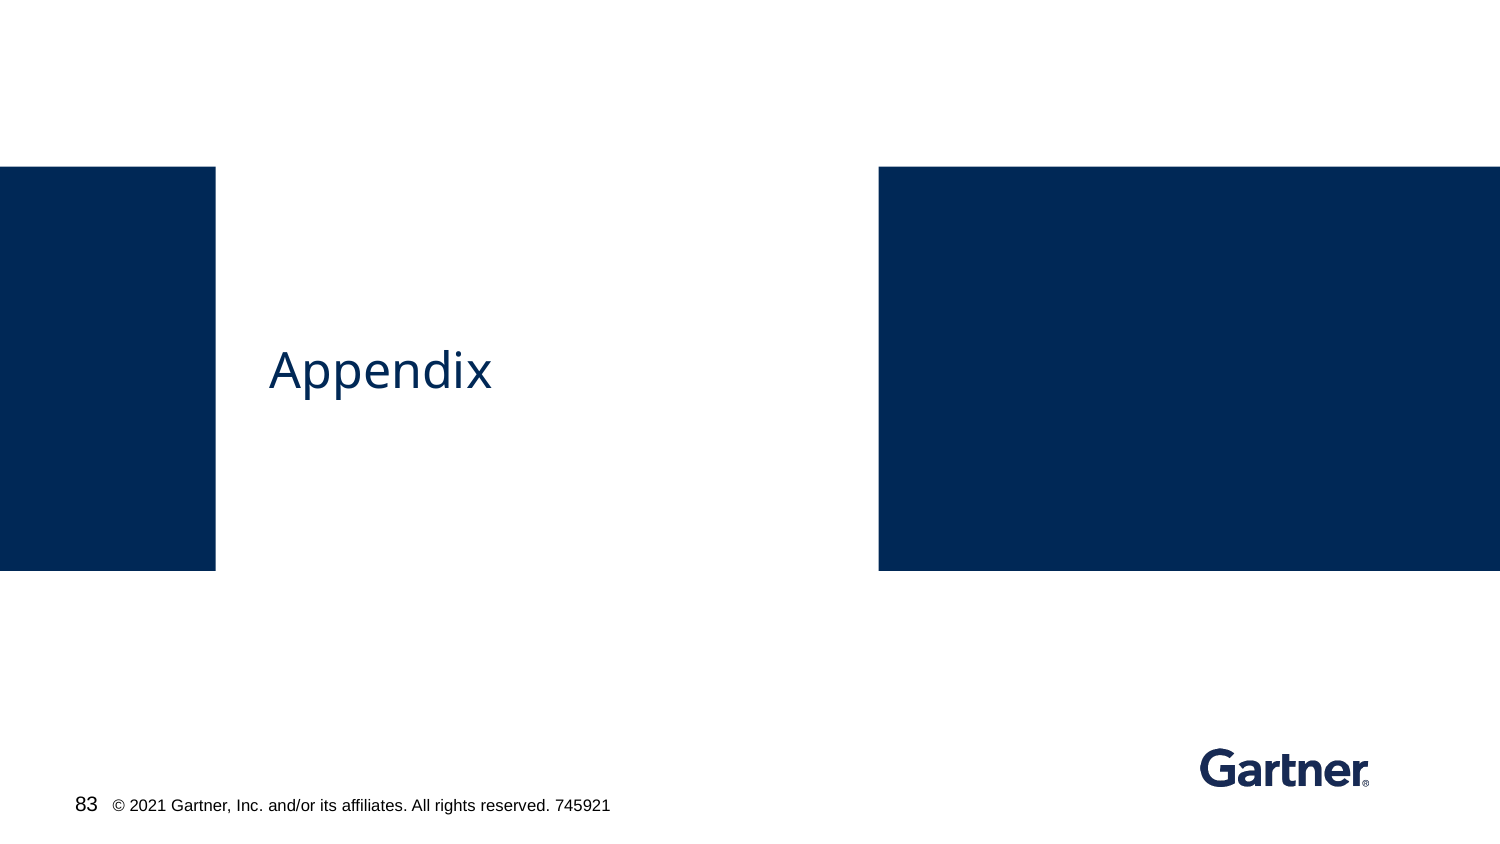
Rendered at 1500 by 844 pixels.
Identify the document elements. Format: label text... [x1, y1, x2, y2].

picture [1200, 748, 1369, 787]
title Appendix [215, 166, 879, 571]
